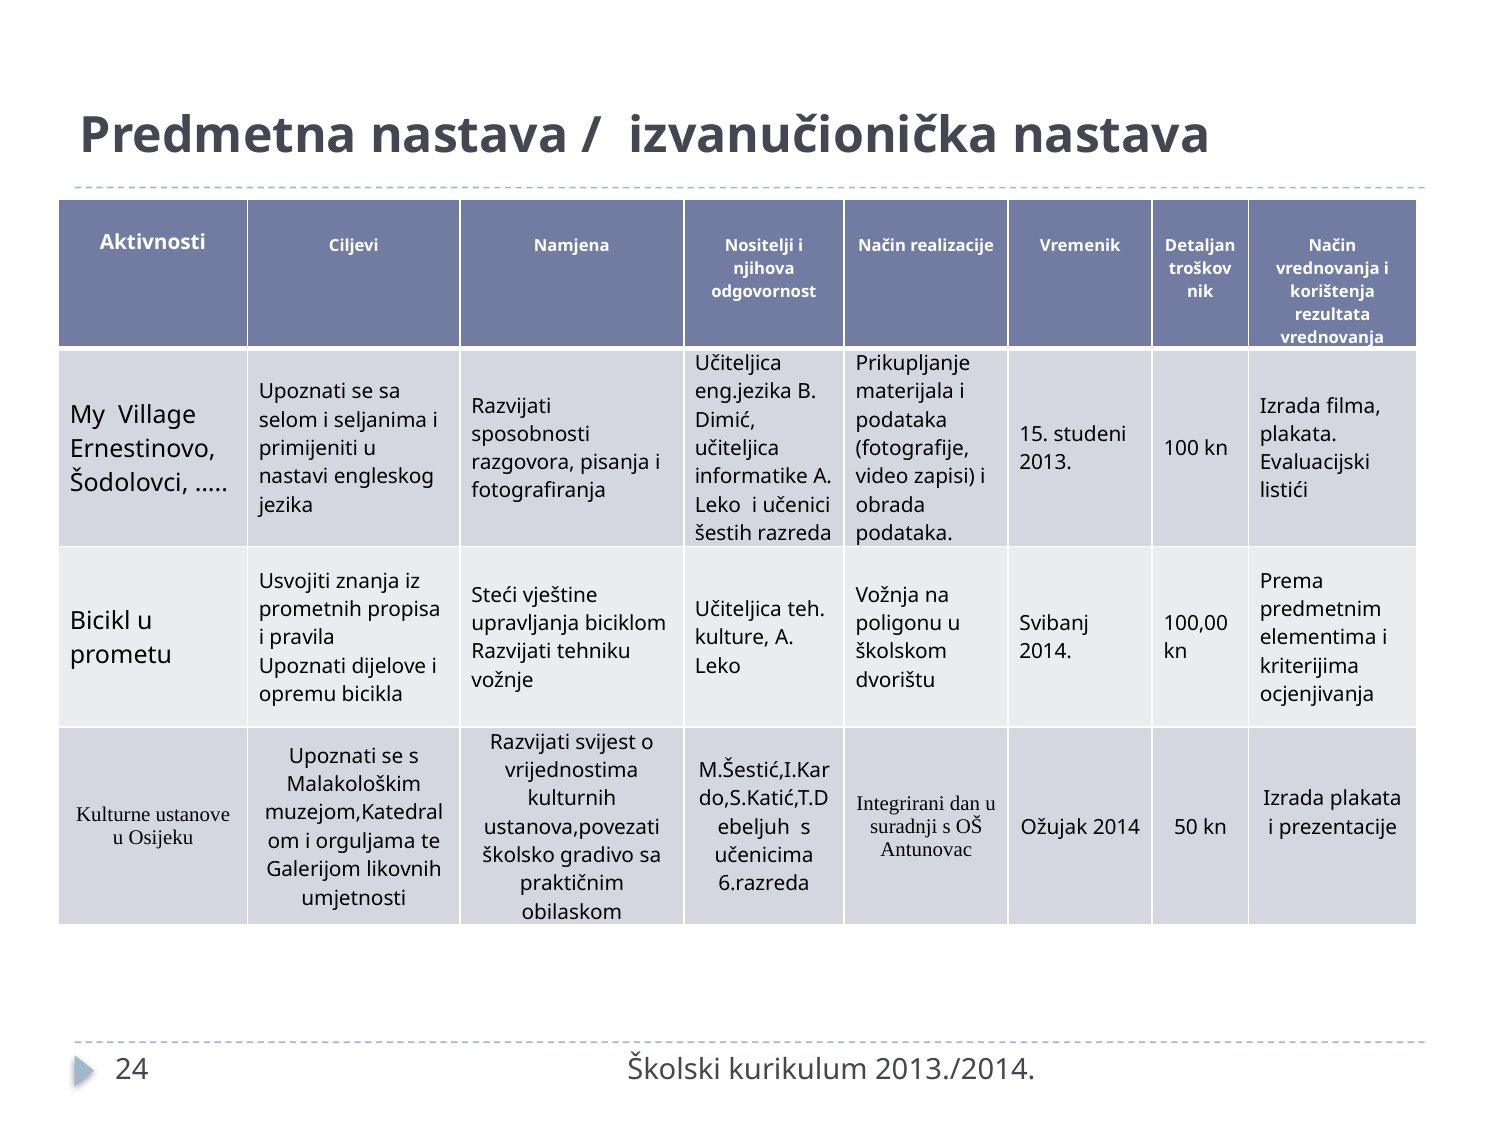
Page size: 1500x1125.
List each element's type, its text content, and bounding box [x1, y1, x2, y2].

table_cell Prikupljanje materijala i podataka (fotografije, video zapisi) i obrada podataka. [845, 351, 1007, 546]
table_cell Izrada filma, plakata. Evaluacijski listići [1249, 351, 1416, 546]
table_cell 50 kn [1153, 728, 1248, 924]
table_cell Upoznati se s Malakološkim muzejom,Katedralom i orguljama te Galerijom likovnih umjetnosti [248, 728, 459, 924]
table_cell Razvijati svijest o vrijednostima kulturnih ustanova,povezati školsko gradivo sa praktičnim obilaskom [461, 728, 683, 924]
table_header Namjena [461, 200, 683, 346]
footer Školski kurikulum 2013./2014. [475, 1042, 1051, 1103]
table_cell Steći vještine upravljanja biciklom Razvijati tehniku vožnje [461, 547, 683, 726]
table_cell M.Šestić,I.Kardo,S.Katić,T.Debeljuh s učenicima 6.razreda [685, 728, 843, 924]
table_header Način realizacije [845, 200, 1007, 346]
table_cell Usvojiti znanja iz prometnih propisa i pravila Upoznati dijelove i opremu bicikla [248, 547, 459, 726]
table_cell Ožujak 2014 [1009, 728, 1151, 924]
table_cell Razvijati sposobnosti razgovora, pisanja i fotografiranja [461, 351, 683, 546]
table_cell 100 kn [1153, 351, 1248, 546]
table_cell Bicikl u prometu [59, 547, 247, 726]
table_cell Kulturne ustanove u Osijeku [59, 728, 247, 924]
title Predmetna nastava / izvanučionička nastava [64, 78, 1449, 171]
table_cell Izrada plakata i prezentacije [1249, 728, 1416, 924]
table_cell 100,00 kn [1153, 547, 1248, 726]
table_cell Svibanj 2014. [1009, 547, 1151, 726]
table_header Detaljan troškovnik [1153, 200, 1248, 346]
table_cell Upoznati se sa selom i seljanima i primijeniti u nastavi engleskog jezika [248, 351, 459, 546]
table_header Vremenik [1009, 200, 1151, 346]
slide_number 24 [100, 1042, 426, 1103]
table_cell My Village Ernestinovo, Šodolovci, ….. [59, 351, 247, 546]
table_header Način vrednovanja i korištenja rezultata vrednovanja [1249, 200, 1416, 346]
table_cell Učiteljica teh. kulture, A. Leko [685, 547, 843, 726]
table_header Ciljevi [248, 200, 459, 346]
table_header Aktivnosti [59, 200, 247, 346]
table_cell Učiteljica eng.jezika B. Dimić, učiteljica informatike A. Leko i učenici šestih razreda [685, 351, 843, 546]
table_cell 15. studeni 2013. [1009, 351, 1151, 546]
table_header Nositelji i njihova odgovornost [685, 200, 843, 346]
table_cell Vožnja na poligonu u školskom dvorištu [845, 547, 1007, 726]
table_cell Integrirani dan u suradnji s OŠ Antunovac [845, 728, 1007, 924]
table_cell Prema predmetnim elementima i kriterijima ocjenjivanja [1249, 547, 1416, 726]
